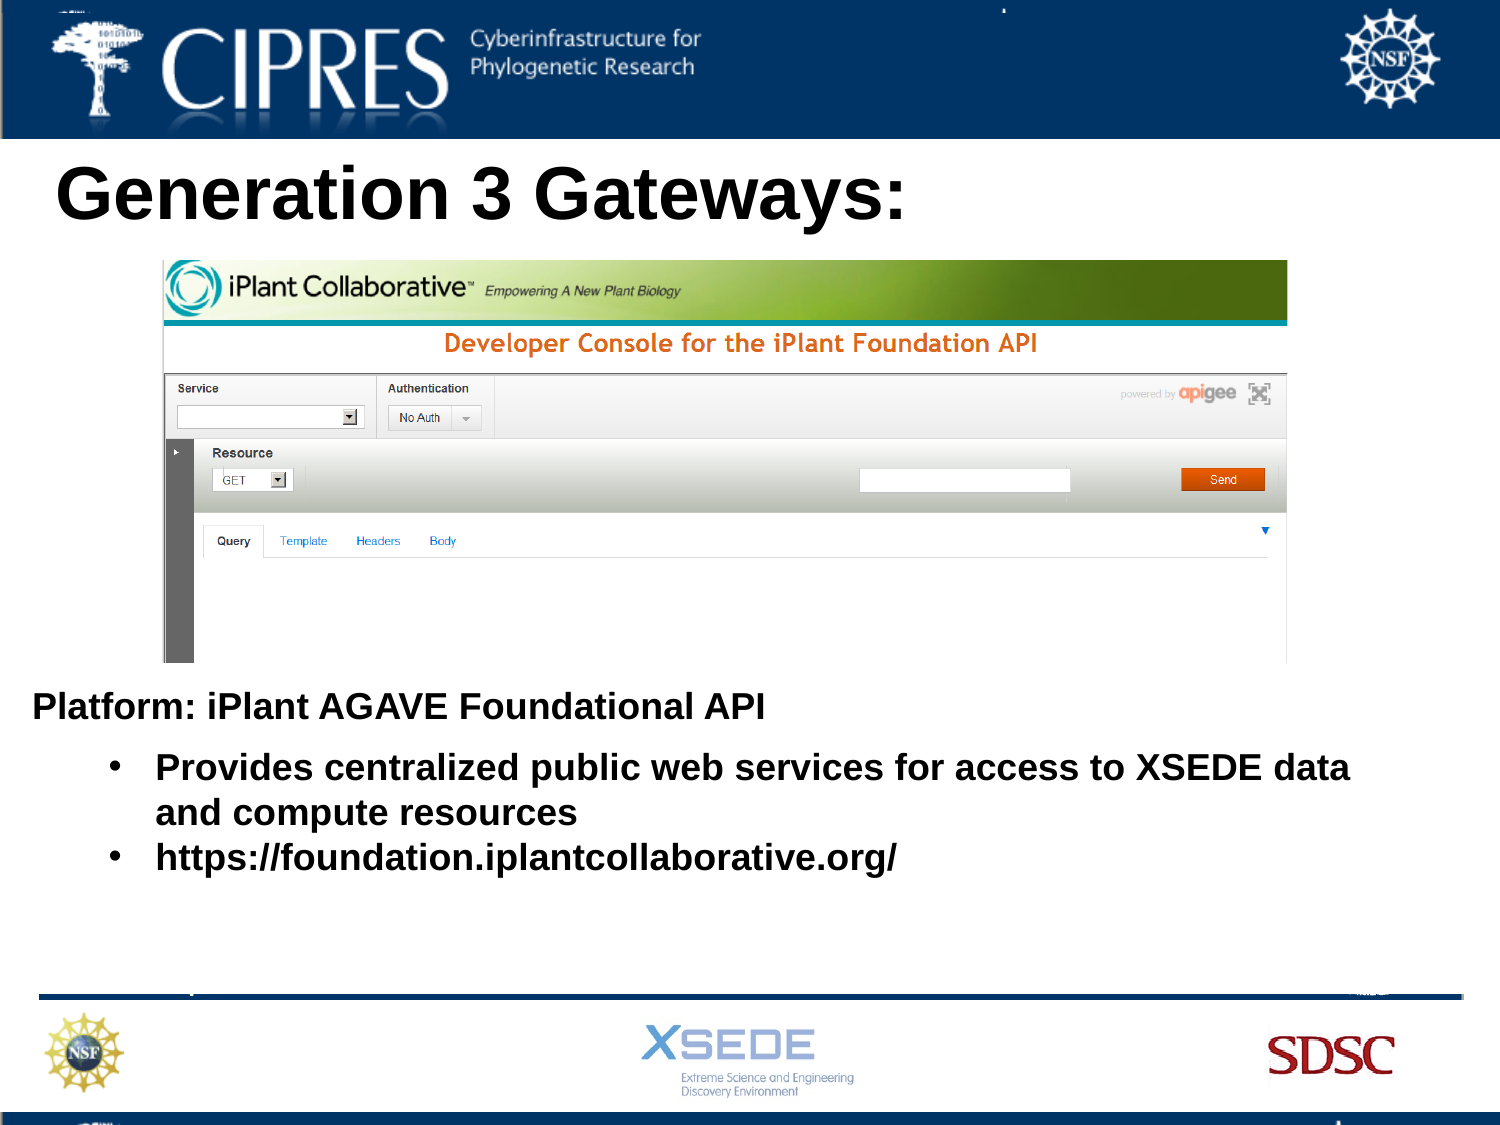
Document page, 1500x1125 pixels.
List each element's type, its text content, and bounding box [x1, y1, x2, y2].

picture [39, 1001, 138, 1100]
picture [1267, 1025, 1396, 1089]
text_box Provides centralized public web services for access to XSEDE data and compute resources https://foundation.iplantcollaborative.org/ [93, 735, 1400, 886]
text_box Platform: iPlant AGAVE Foundational API [17, 674, 792, 735]
picture [0, 1112, 1500, 1125]
picture [0, 0, 1500, 139]
picture [162, 260, 1288, 663]
picture [39, 994, 1464, 1000]
picture [629, 1017, 865, 1106]
text_box Generation 3 Gateways: [0, 137, 1225, 243]
